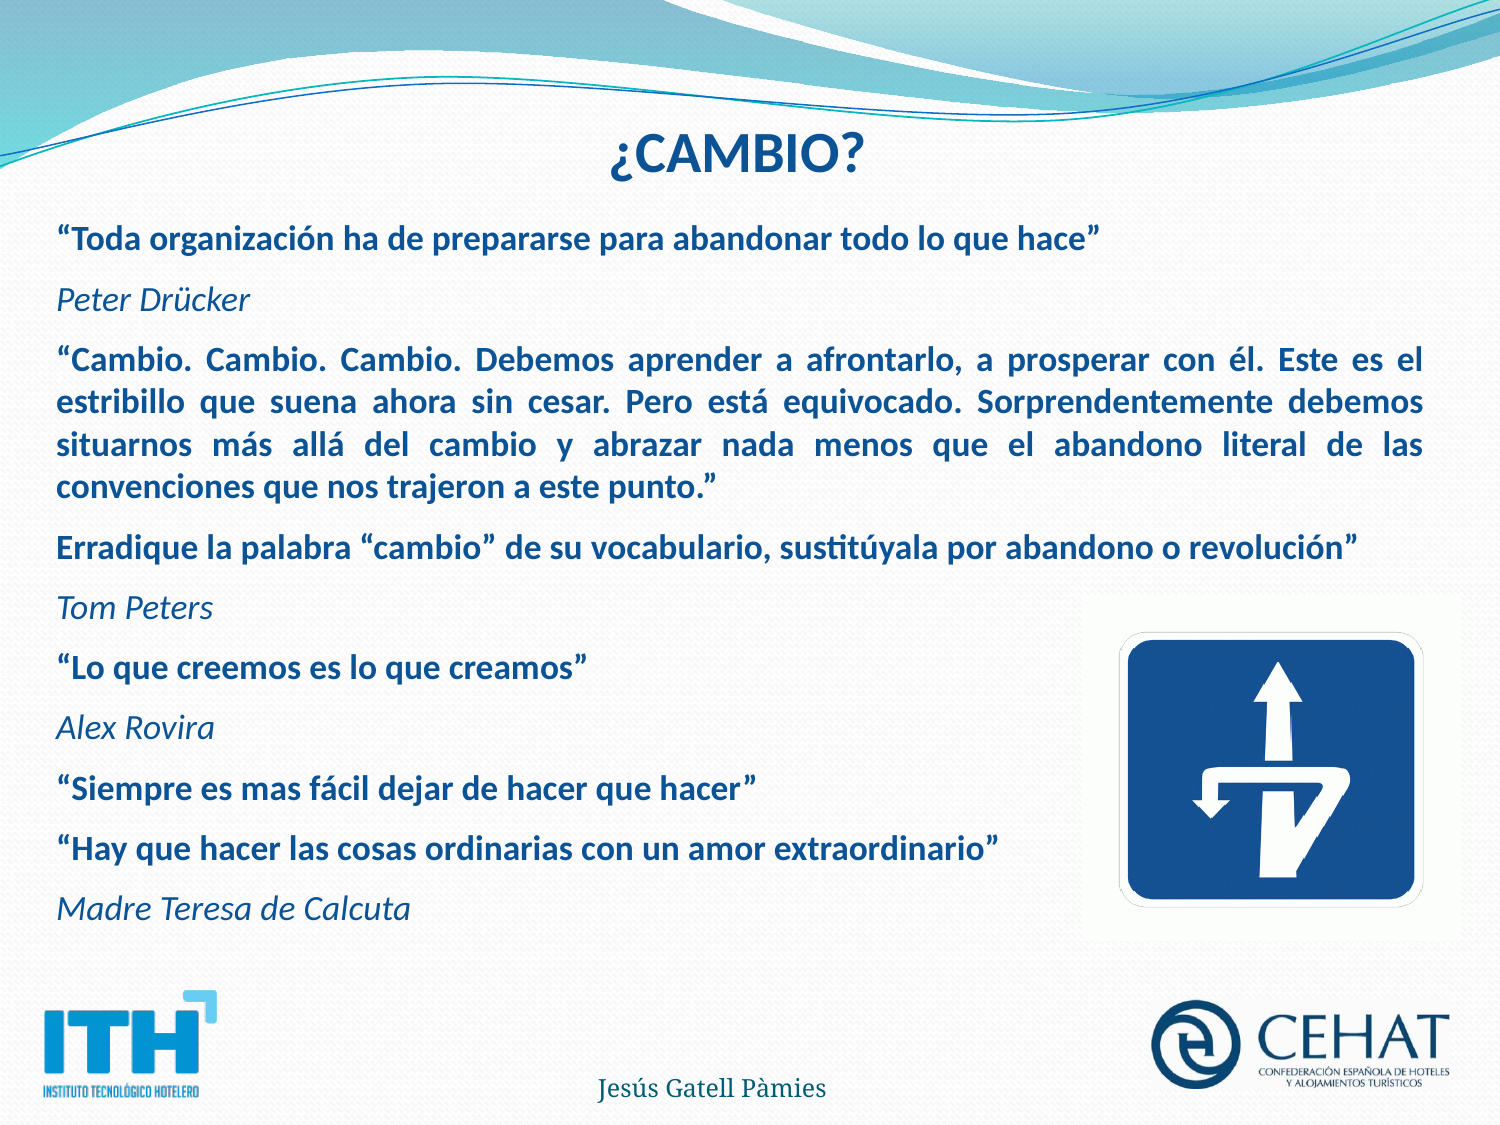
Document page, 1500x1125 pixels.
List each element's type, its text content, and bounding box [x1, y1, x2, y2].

text_box “Toda organización ha de prepararse para abandonar todo lo que hace” Peter Drücker “Cambio. Cambio. Cambio. Debemos aprender a afrontarlo, a prosperar con él. Este es el estribillo que suena ahora sin cesar. Pero está equivocado. Sorprendentemente debemos situarnos más allá del cambio y abrazar nada menos que el abandono literal de las convenciones que nos trajeron a este punto.” Erradique la palabra “cambio” de su vocabulario, sustitúyala por abandono o revolución” Tom Peters “Lo que creemos es lo que creamos” Alex Rovira “Siempre es mas fácil dejar de hacer que hacer” “Hay que hacer las cosas ordinarias con un amor extraordinario” Madre Teresa de Calcuta [41, 208, 1440, 1063]
picture [40, 986, 219, 1102]
title ¿CAMBIO? [608, 125, 935, 185]
footer Jesús Gatell Pàmies [437, 1063, 988, 1103]
table_cell Palma de Mallorca [1144, 1000, 1151, 1063]
table_cell Palma de Mallorca [1075, 598, 1440, 953]
table_cell Palma de Mallorca [219, 989, 225, 1063]
picture [1151, 999, 1450, 1089]
picture [1082, 597, 1461, 942]
